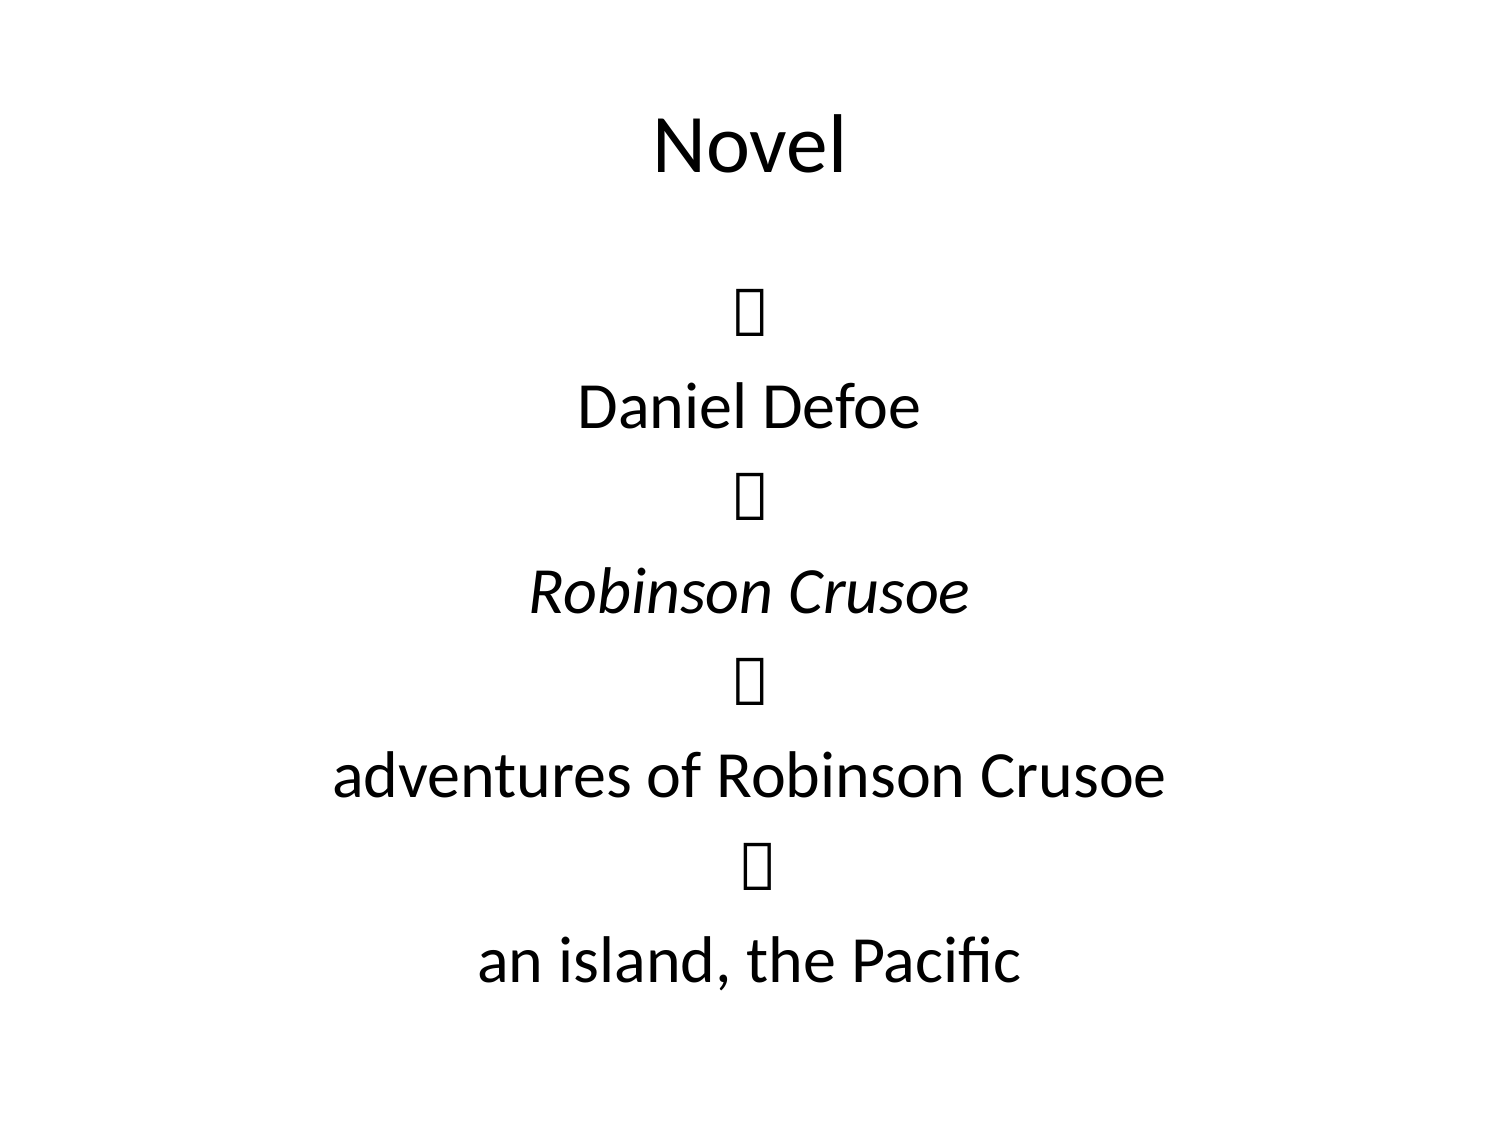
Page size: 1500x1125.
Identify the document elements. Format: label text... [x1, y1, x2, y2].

list  Daniel Defoe  Robinson Crusoe  adventures of Robinson Crusoe  an island, the Pacific [75, 262, 1425, 1005]
title Novel [75, 45, 1425, 233]
